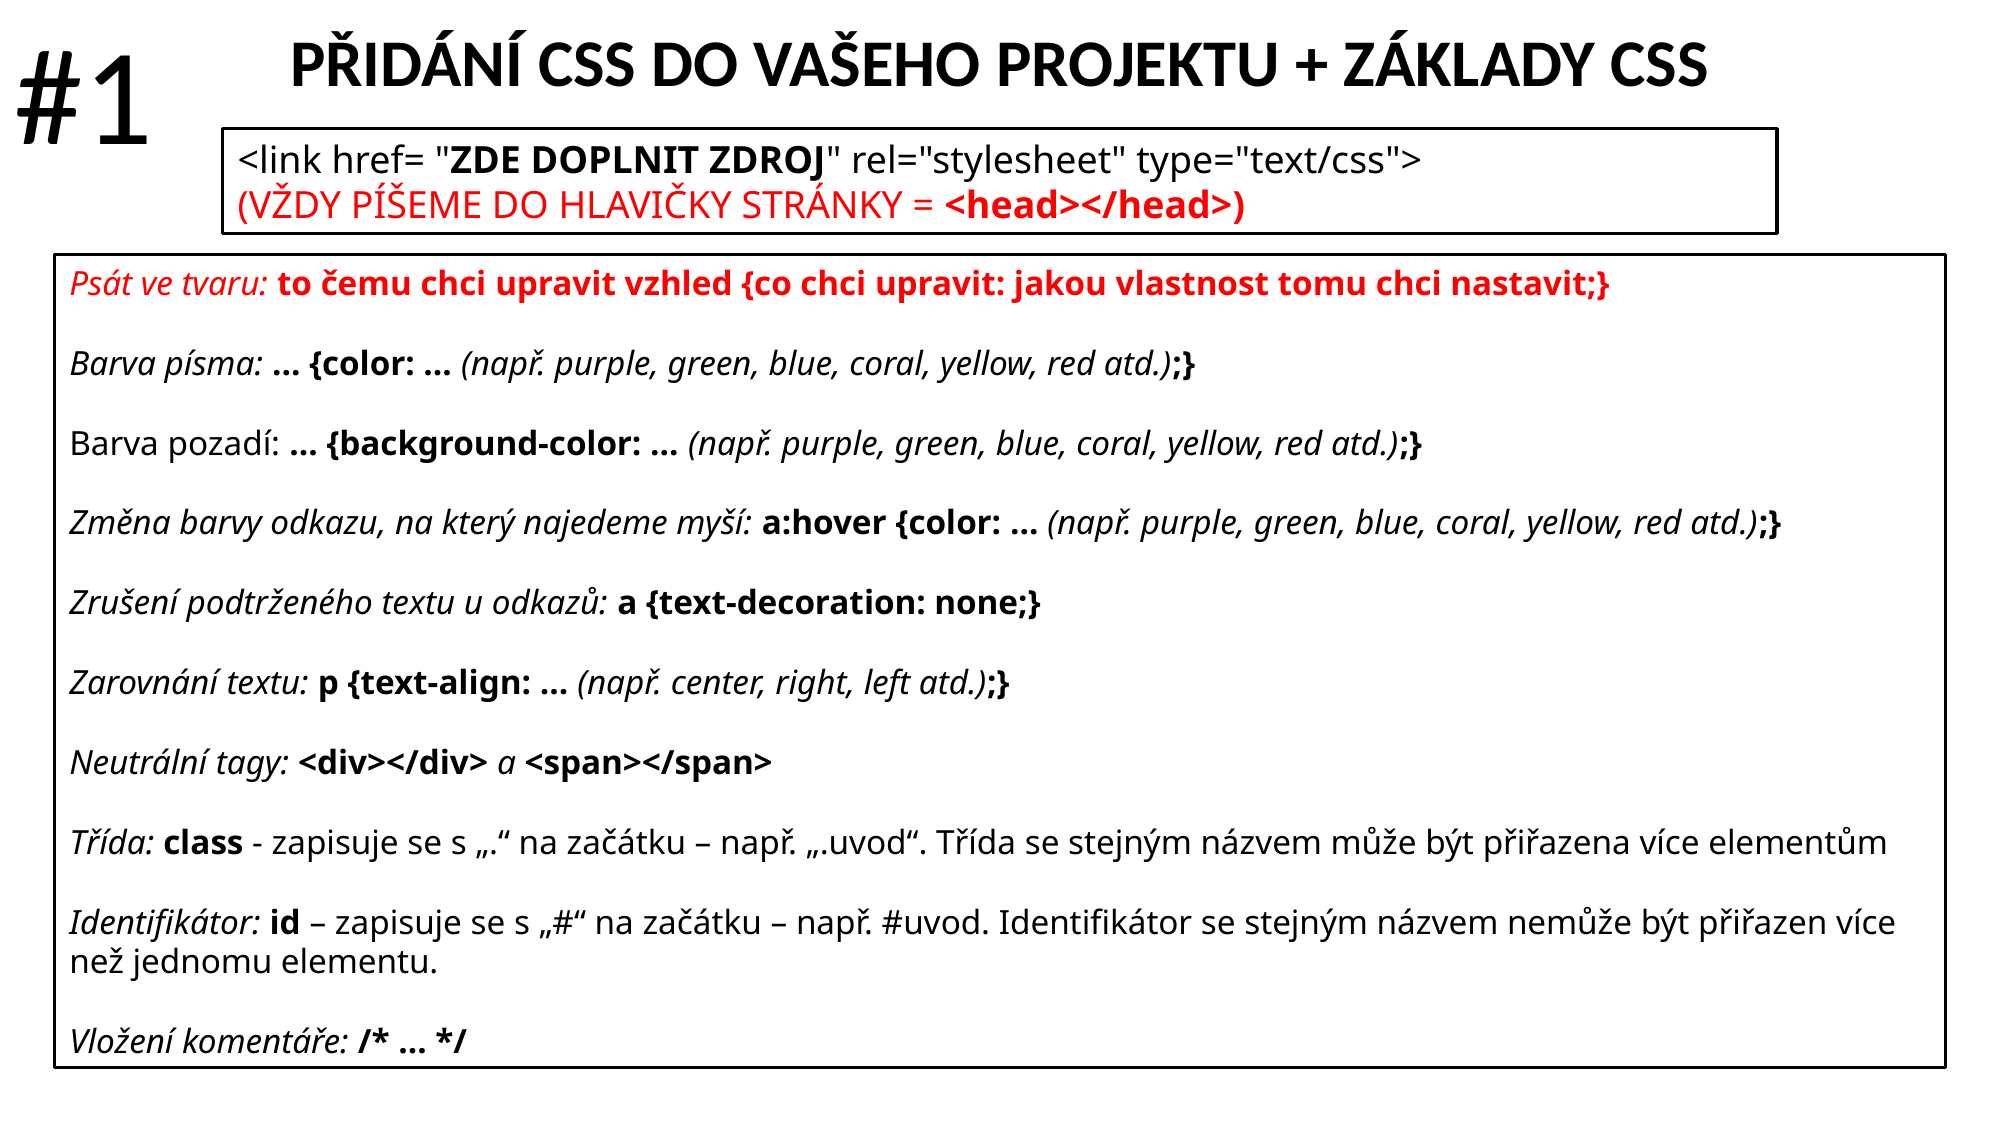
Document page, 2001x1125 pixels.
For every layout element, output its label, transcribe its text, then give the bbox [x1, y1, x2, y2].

text_box #1 [0, 0, 171, 180]
text_box Psát ve tvaru: to čemu chci upravit vzhled {co chci upravit: jakou vlastnost tomu chci nastavit;} Barva písma: … {color: … (např. purple, green, blue, coral, yellow, red atd.);} Barva pozadí: … {background-color: … (např. purple, green, blue, coral, yellow, red atd.);} Změna barvy odkazu, na který najedeme myší: a:hover {color: … (např. purple, green, blue, coral, yellow, red atd.);} Zrušení podtrženého textu u odkazů: a {text-decoration: none;} Zarovnání textu: p {text-align: … (např. center, right, left atd.);} Neutrální tagy: <div></div> a <span></span> Třída: class - zapisuje se s „.“ na začátku – např. „.uvod“. Třída se stejným názvem může být přiřazena více elementům Identifikátor: id – zapisuje se s „#“ na začátku – např. #uvod. Identifikátor se stejným názvem nemůže být přiřazen více než jednomu elementu. Vložení komentáře: /* … */ [54, 254, 1946, 1068]
text_box <link href= "ZDE DOPLNIT ZDROJ" rel="stylesheet" type="text/css"> (VŽDY PÍŠEME DO HLAVIČKY STRÁNKY = <head></head>) [222, 128, 1778, 234]
text_box PŘIDÁNÍ CSS DO VAŠEHO PROJEKTU + ZÁKLADY CSS [222, 12, 1778, 108]
